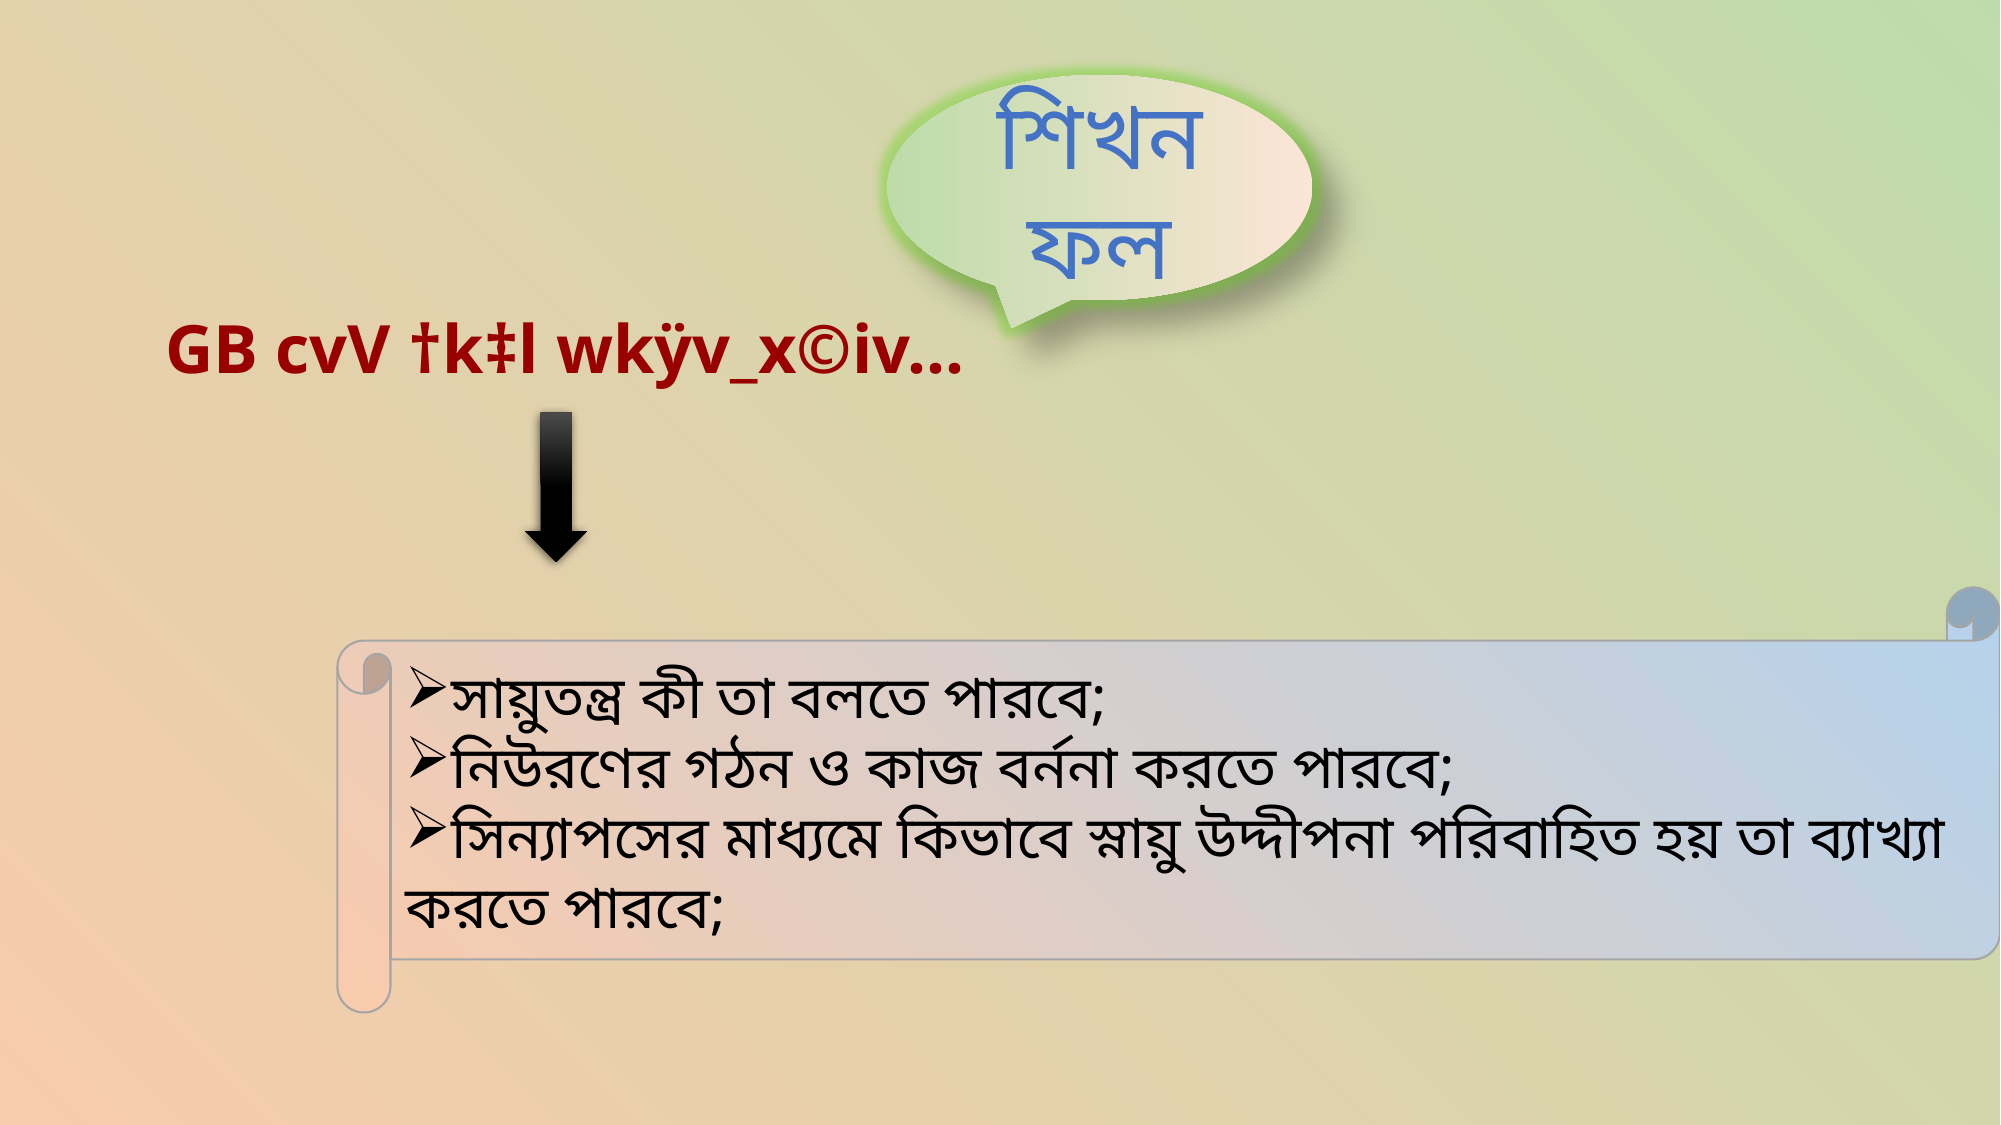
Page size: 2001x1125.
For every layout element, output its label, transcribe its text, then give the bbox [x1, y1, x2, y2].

text_box সায়ুতন্ত্র কী তা বলতে পারবে; নিউরণের গঠন ও কাজ বর্ননা করতে পারবে; সিন্যাপসের মাধ্যমে কিভাবে স্নায়ু উদ্দীপনা পরিবাহিত হয় তা ব্যাখ্যা করতে পারবে; [336, 586, 2000, 1014]
text_box GB cvV †k‡l wkÿv_x©iv... [150, 299, 981, 395]
text_box শিখনফল [886, 73, 1314, 330]
text_box [524, 412, 588, 563]
